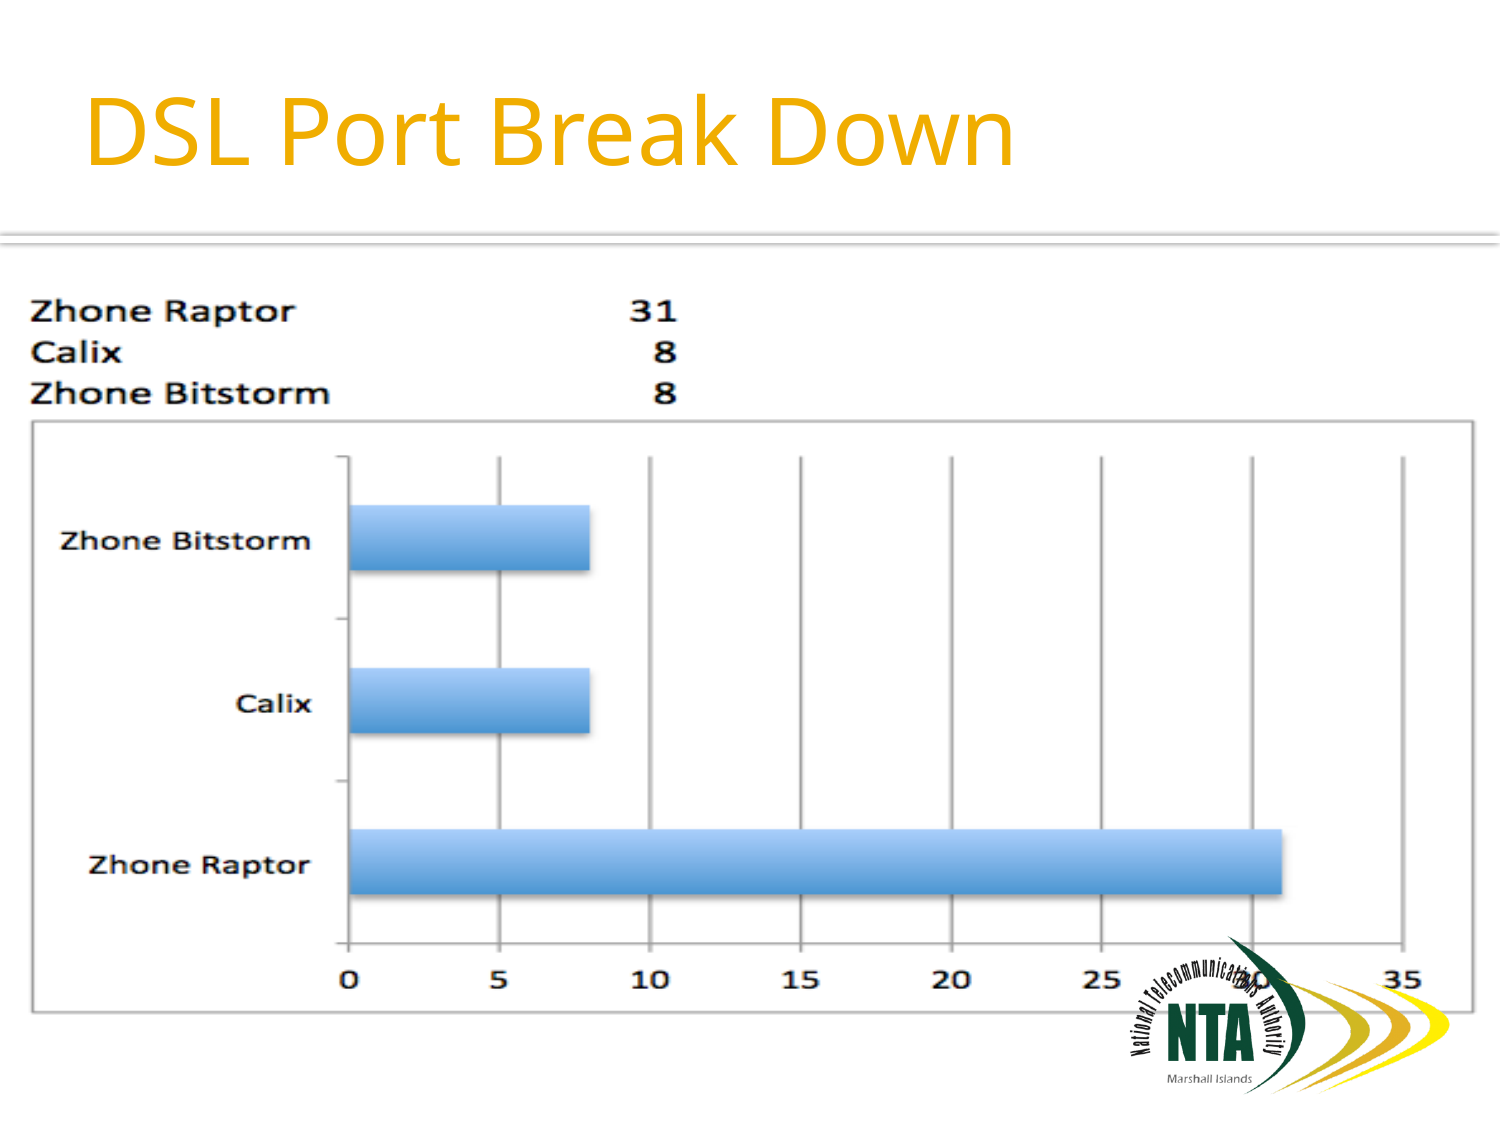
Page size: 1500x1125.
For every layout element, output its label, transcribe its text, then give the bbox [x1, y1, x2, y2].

picture [12, 274, 1500, 1101]
title DSL Port Break Down [74, 24, 1426, 232]
